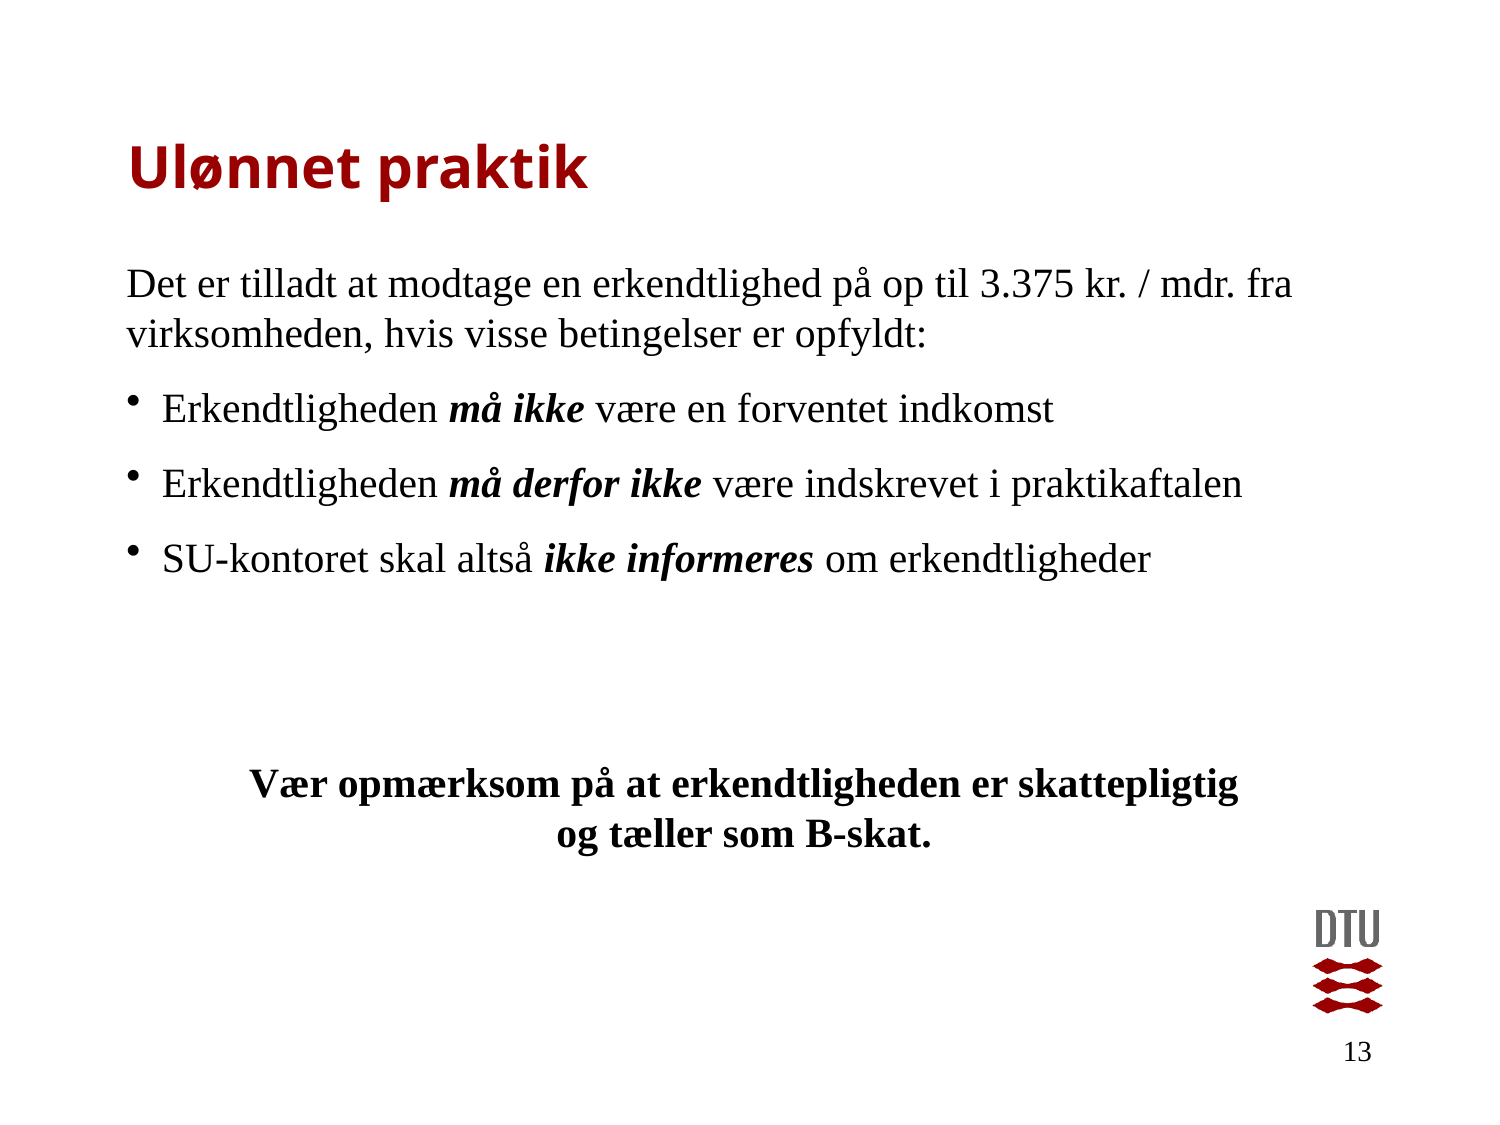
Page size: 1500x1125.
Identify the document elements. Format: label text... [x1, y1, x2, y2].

slide_number 13 [1074, 1024, 1388, 1101]
picture [1306, 904, 1389, 1018]
text_box Det er tilladt at modtage en erkendtlighed på op til 3.375 kr. / mdr. fra virksomheden, hvis visse betingelser er opfyldt: Erkendtligheden må ikke være en forventet indkomst Erkendtligheden må derfor ikke være indskrevet i praktikaftalen SU-kontoret skal altså ikke informeres om erkendtligheder Vær opmærksom på at erkendtligheden er skattepligtig og tæller som B-skat. [111, 248, 1388, 864]
text_box Ulønnet praktik [112, 122, 1388, 208]
